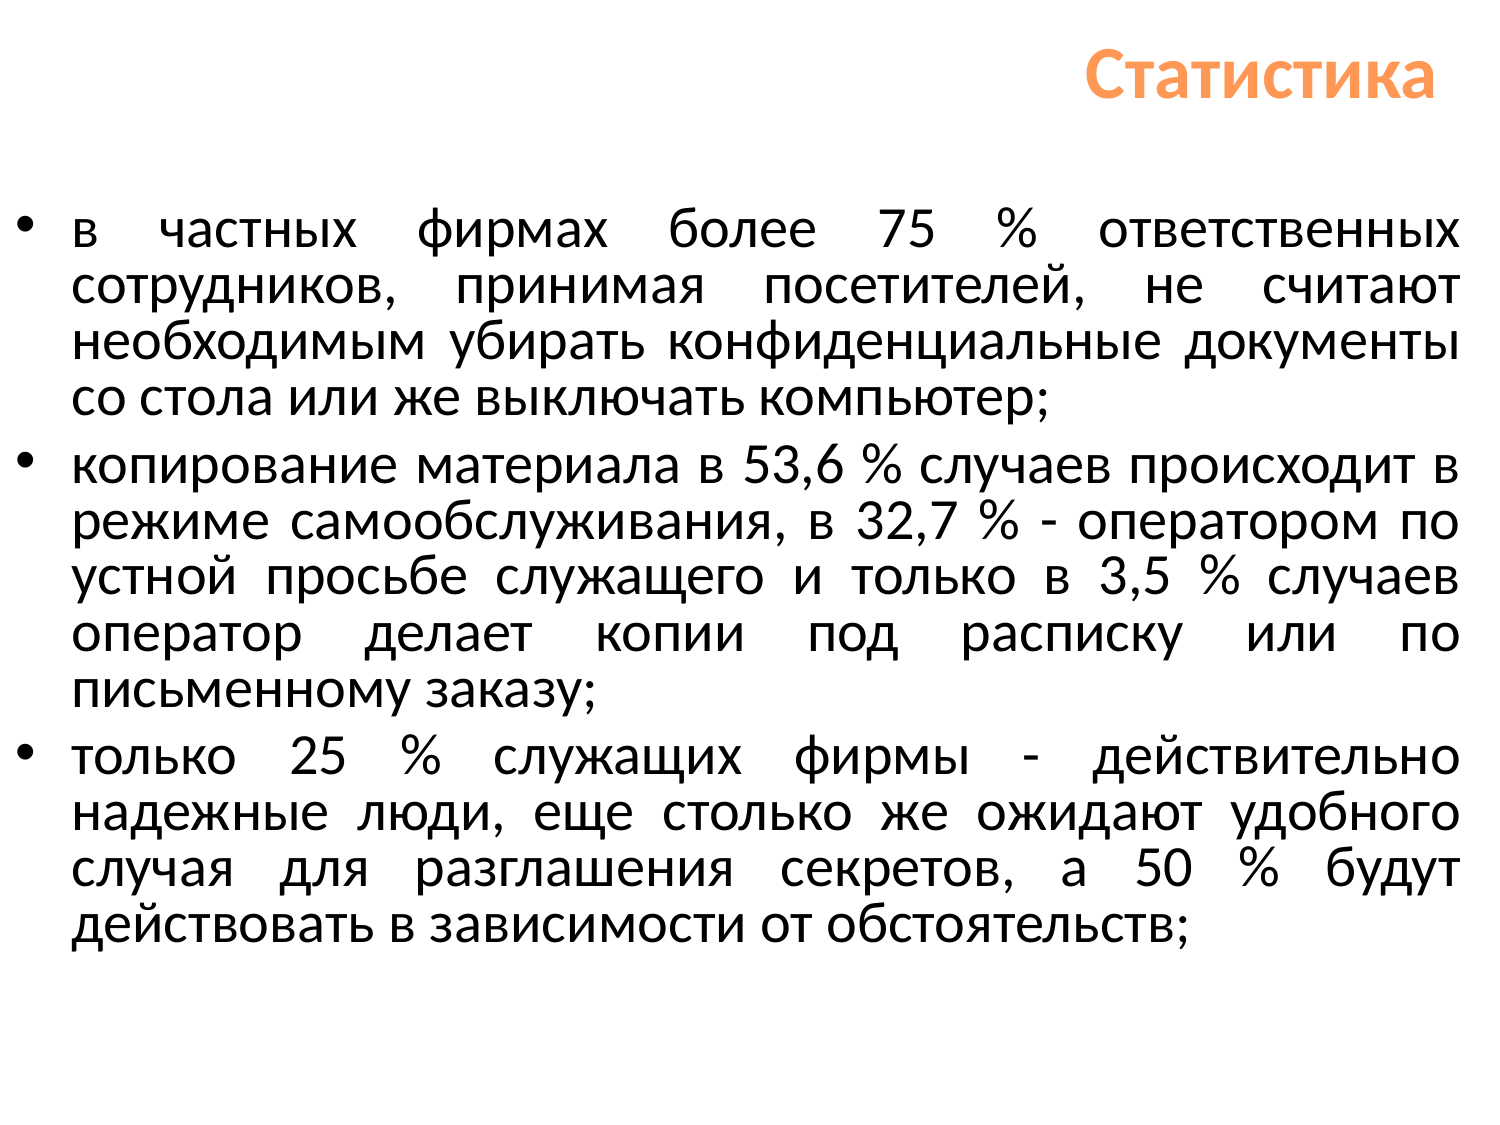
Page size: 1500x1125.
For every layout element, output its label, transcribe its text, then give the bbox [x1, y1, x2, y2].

title Статистика [1007, 0, 1454, 113]
list в частных фирмах более 75 % ответственных сотрудников, принимая посетителей, не считают необходимым убирать конфиденциальные документы со стола или же выключать компьютер; копирование материала в 53,6 % случаев происходит в режиме самообслуживания, в 32,7 % - оператором по устной просьбе служащего и только в 3,5 % случаев оператор делает копии под расписку или по письменному заказу; только 25 % служащих фирмы - действительно надежные люди, еще столько же ожидают удобного случая для разглашения секретов, а 50 % будут действовать в зависимости от обстоятельств; [0, 113, 1477, 1067]
